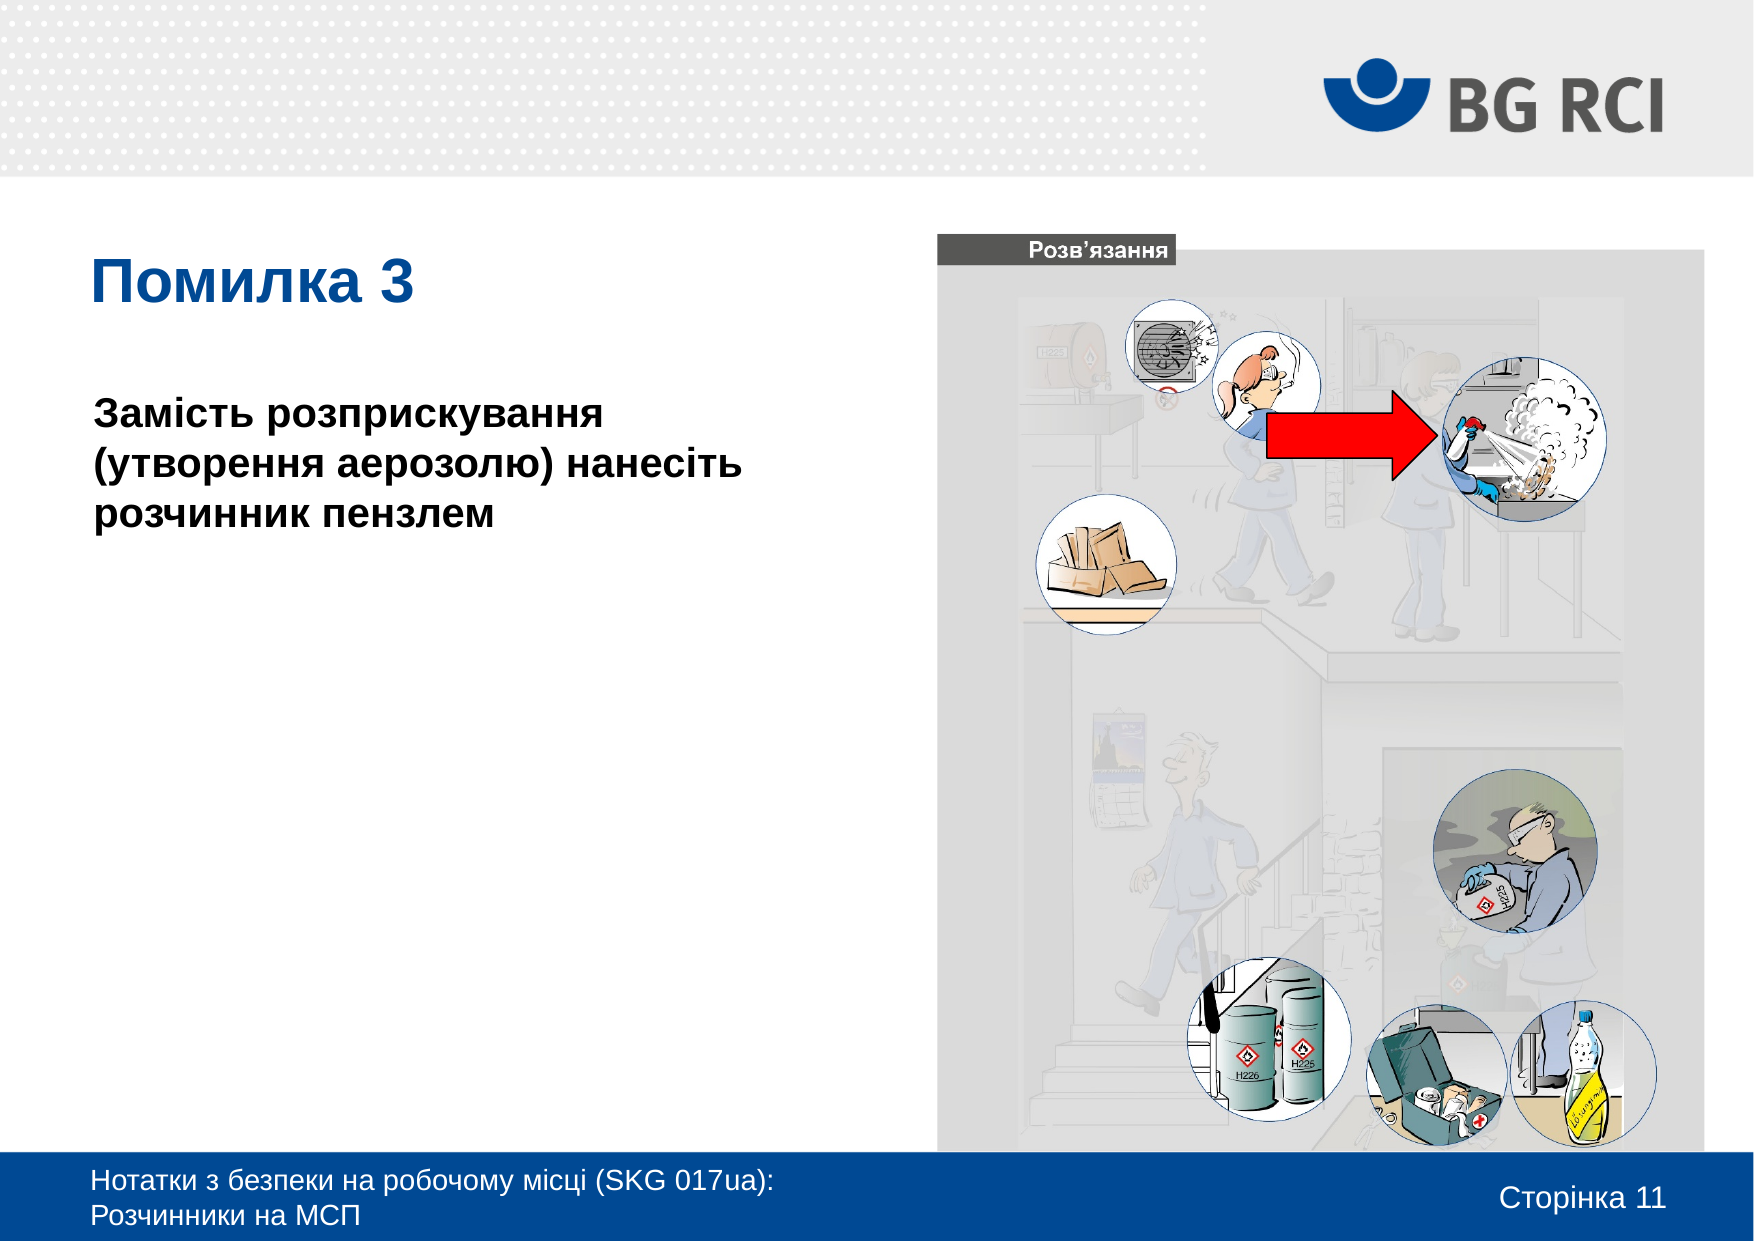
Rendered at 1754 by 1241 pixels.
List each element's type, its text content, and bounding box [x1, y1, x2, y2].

slide_number Сторінка 11 [1407, 1160, 1668, 1241]
picture [0, 0, 1754, 1241]
text_box Помилка 3 [90, 239, 932, 338]
text_box Замість розприскування (утворення аерозолю) нанесіть розчинник пензлем [78, 378, 822, 544]
